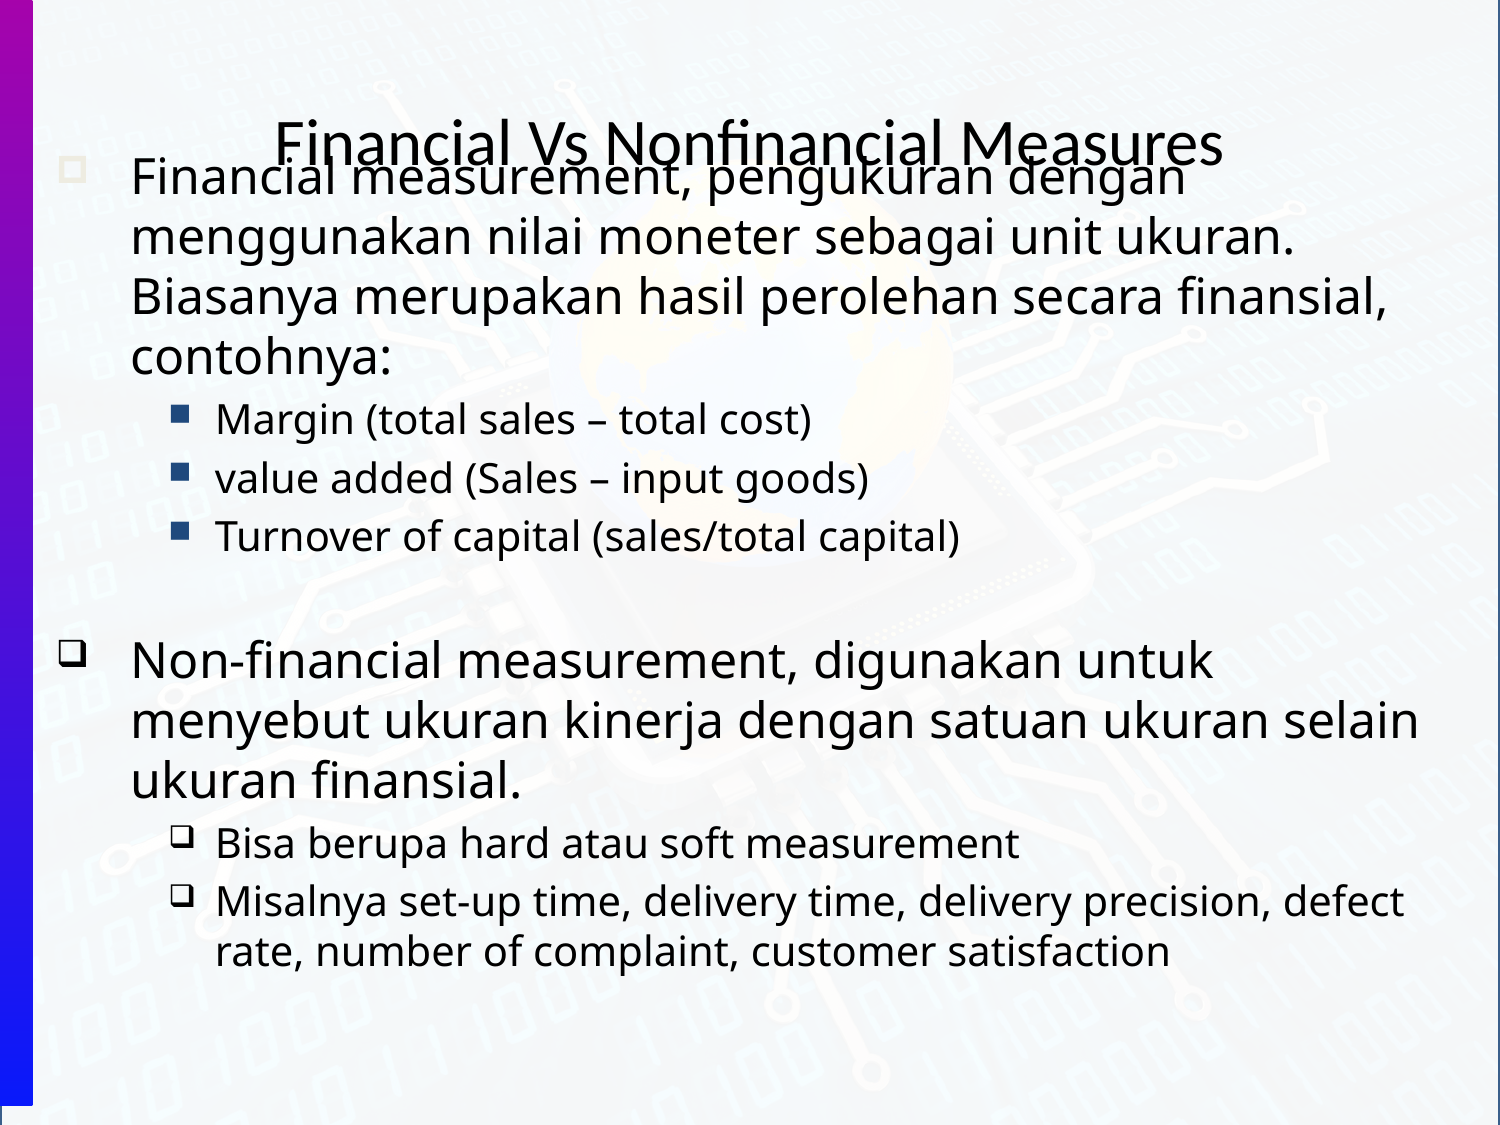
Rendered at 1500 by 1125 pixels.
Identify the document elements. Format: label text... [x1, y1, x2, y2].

title Financial Vs Nonfinancial Measures [75, 45, 1425, 137]
text_box Financial measurement, pengukuran dengan menggunakan nilai moneter sebagai unit ukuran. Biasanya merupakan hasil perolehan secara finansial, contohnya: Margin (total sales – total cost) value added (Sales – input goods) Turnover of capital (sales/total capital) Non-financial measurement, digunakan untuk menyebut ukuran kinerja dengan satuan ukuran selain ukuran finansial. Bisa berupa hard atau soft measurement Misalnya set-up time, delivery time, delivery precision, defect rate, number of complaint, customer satisfaction [41, 137, 1447, 1082]
